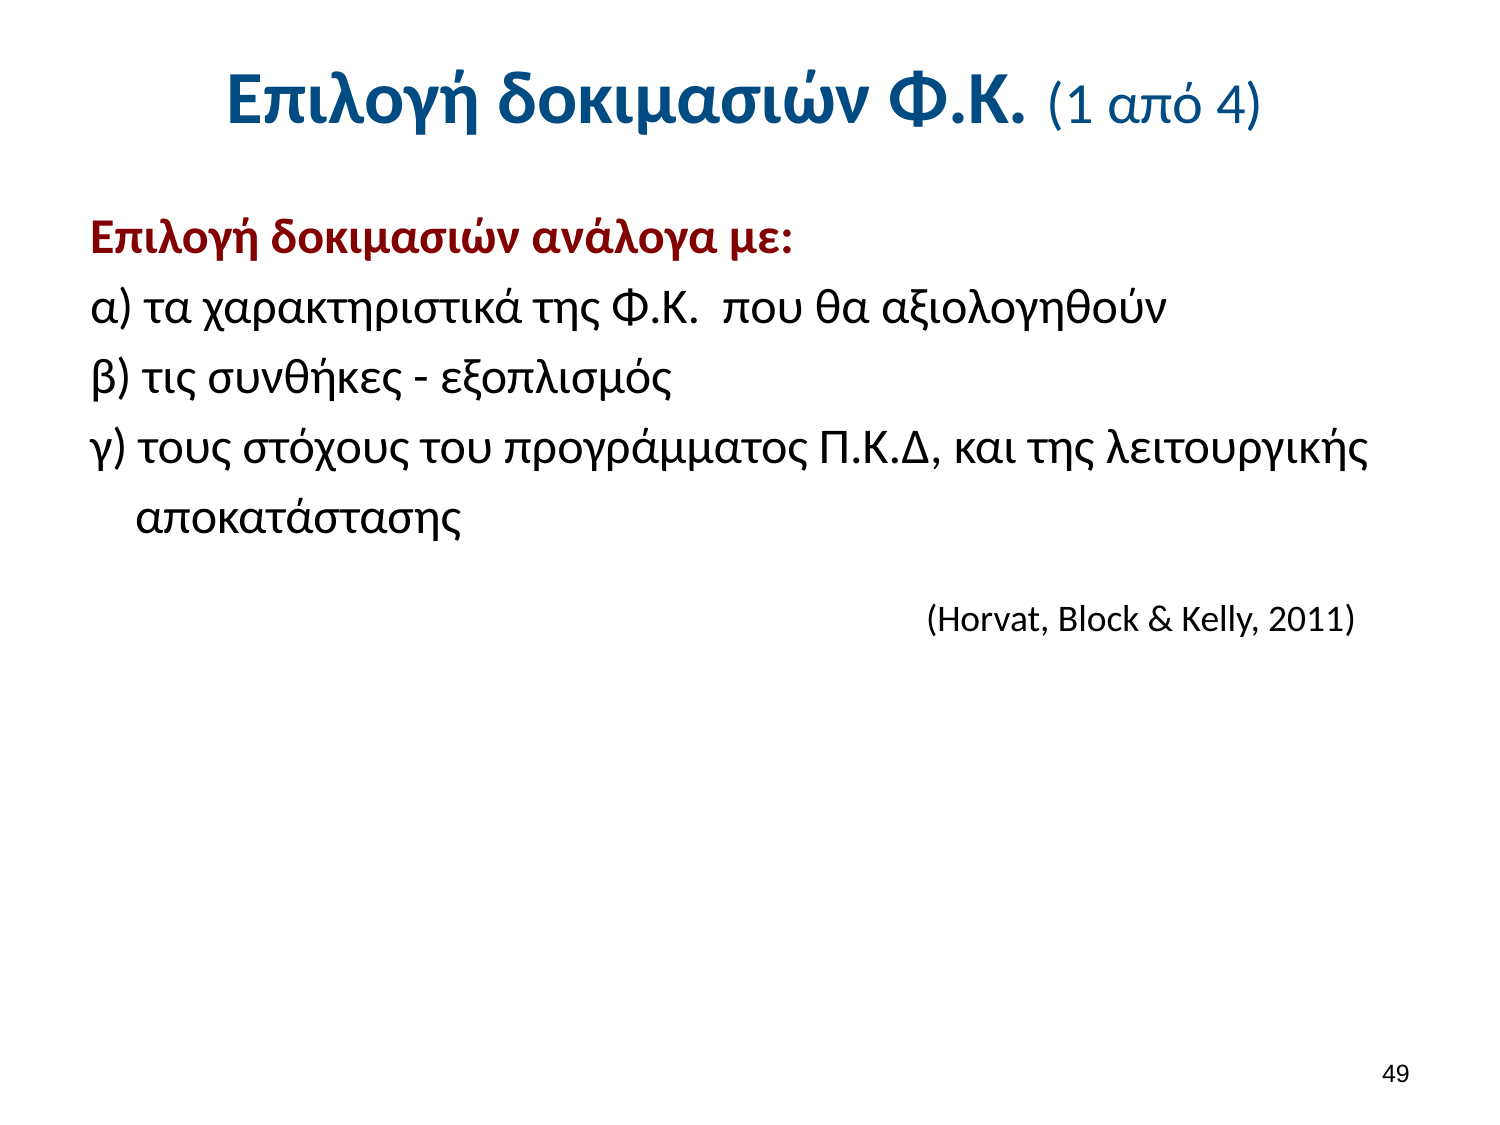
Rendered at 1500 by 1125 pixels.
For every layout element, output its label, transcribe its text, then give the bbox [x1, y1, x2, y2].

list Επιλογή δοκιμασιών ανάλογα με: α) τα χαρακτηριστικά της Φ.Κ. που θα αξιολογηθούν β) τις συνθήκες - εξοπλισμός γ) τους στόχους του προγράμματος Π.Κ.Δ, και της λειτουργικής αποκατάστασης [75, 196, 1425, 587]
title Επιλογή δοκιμασιών Φ.Κ. (1 από 4) [76, 19, 1427, 169]
slide_number 48 [1074, 1042, 1425, 1103]
text_box (Horvat, Block & Kelly, 2011) [690, 586, 1371, 646]
